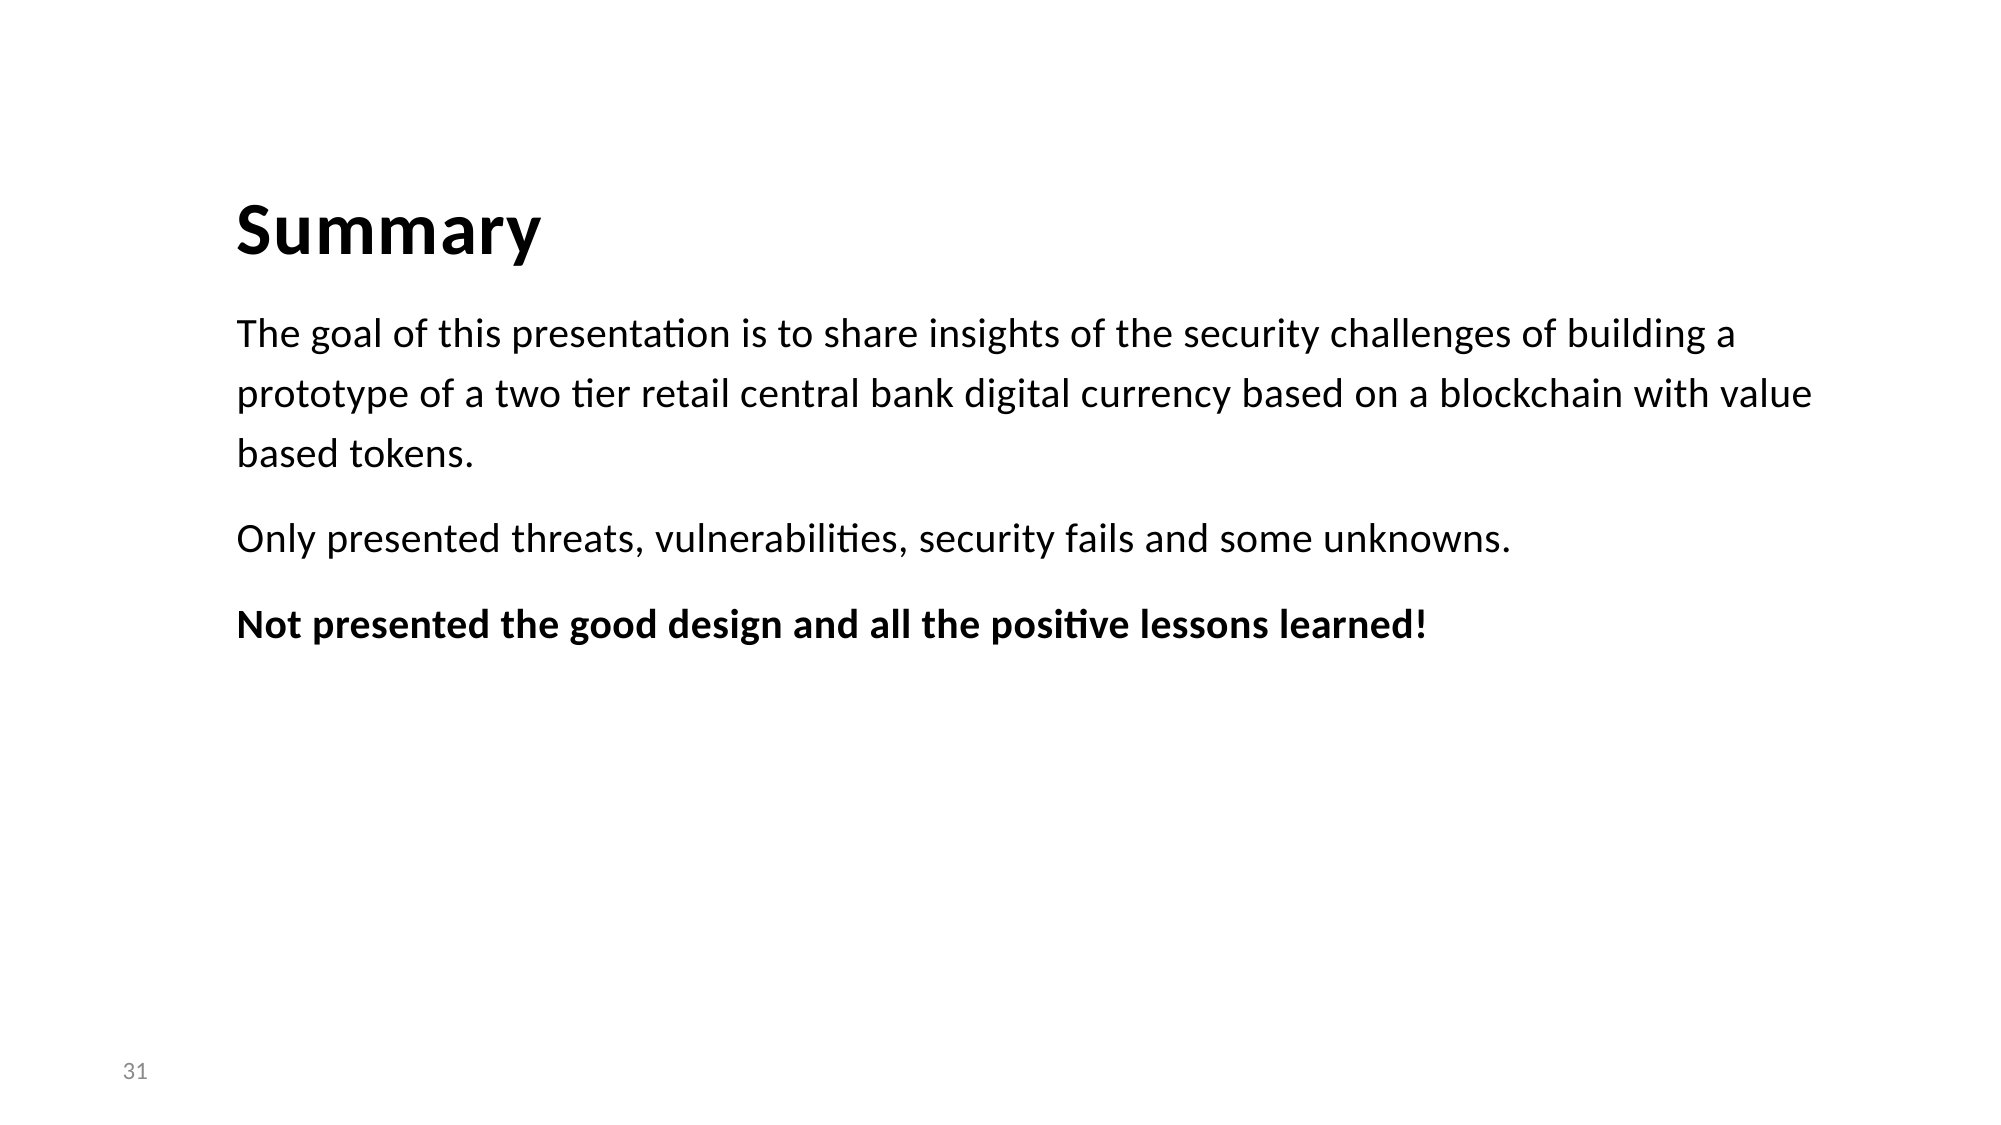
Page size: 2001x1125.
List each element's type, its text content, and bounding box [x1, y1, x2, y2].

slide_number 31 [0, 1039, 164, 1100]
title Summary [236, 59, 1762, 278]
list The goal of this presentation is to share insights of the security challenges of building a prototype of a two tier retail central bank digital currency based on a blockchain with value based tokens. Only presented threats, vulnerabilities, security fails and some unknowns. Not presented the good design and all the positive lessons learned! [236, 288, 1863, 974]
